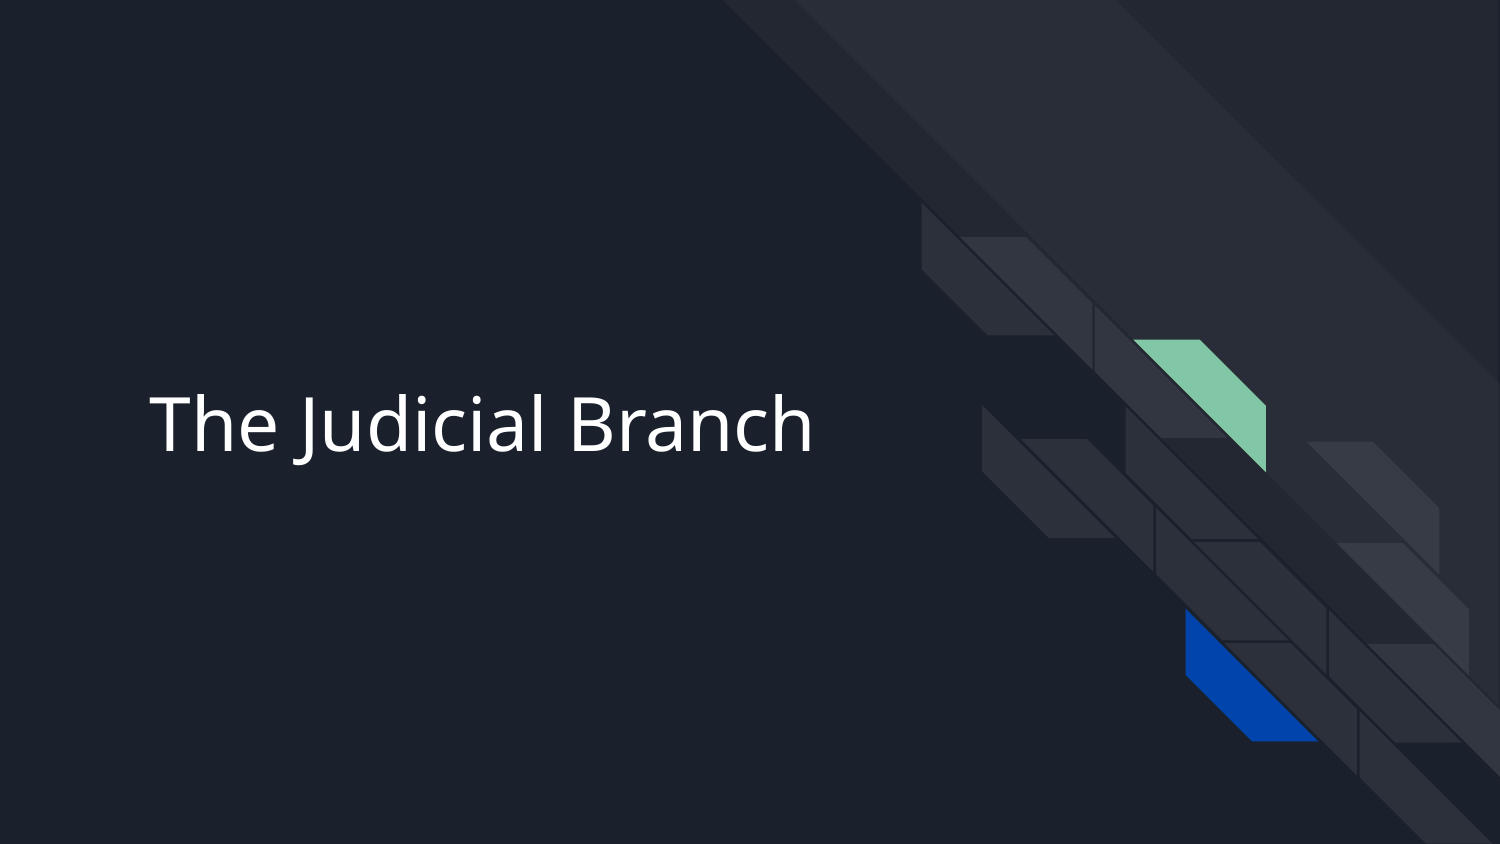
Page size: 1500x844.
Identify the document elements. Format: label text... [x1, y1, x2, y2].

title The Judicial Branch [46, 327, 920, 517]
